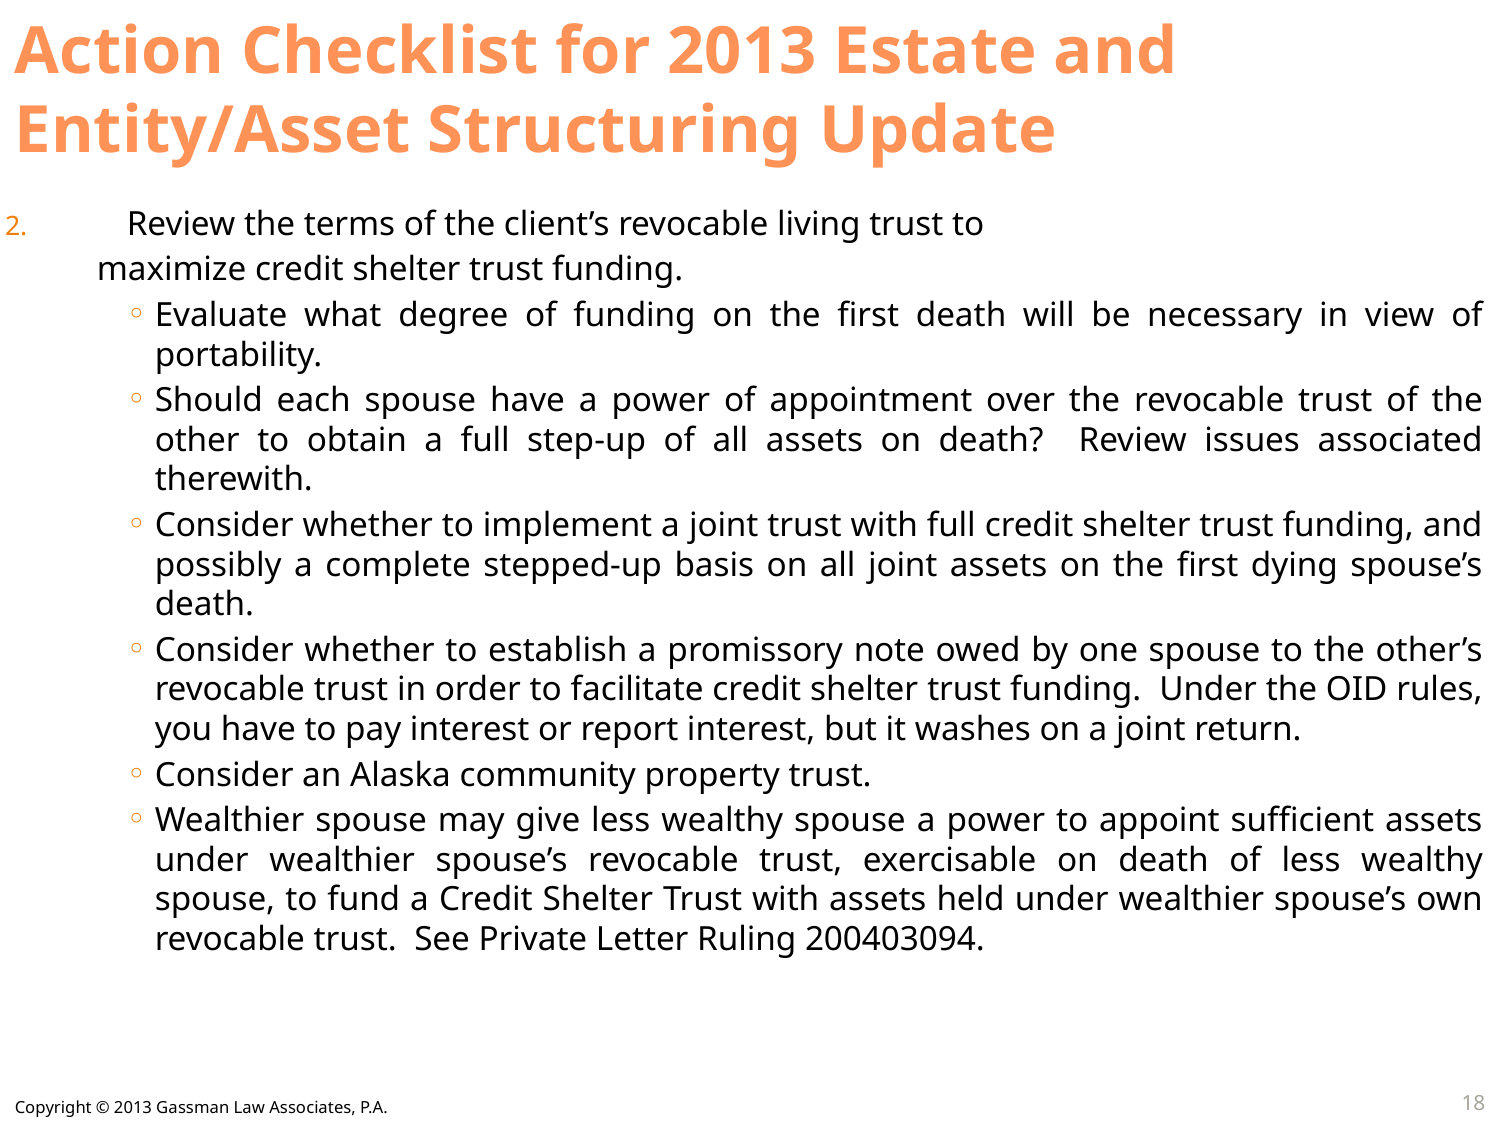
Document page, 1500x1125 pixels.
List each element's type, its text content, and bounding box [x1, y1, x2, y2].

text_box Copyright © 2013 Gassman Law Associates, P.A. [0, 1089, 988, 1125]
slide_number 18 [1425, 1065, 1500, 1125]
title Action Checklist for 2013 Estate and Entity/Asset Structuring Update [0, 0, 1500, 173]
list Review the terms of the client’s revocable living trust to maximize credit shelter trust funding. Evaluate what degree of funding on the first death will be necessary in view of portability. Should each spouse have a power of appointment over the revocable trust of the other to obtain a full step-up of all assets on death? Review issues associated therewith. Consider whether to implement a joint trust with full credit shelter trust funding, and possibly a complete stepped-up basis on all joint assets on the first dying spouse’s death. Consider whether to establish a promissory note owed by one spouse to the other’s revocable trust in order to facilitate credit shelter trust funding. Under the OID rules, you have to pay interest or report interest, but it washes on a joint return. Consider an Alaska community property trust. Wealthier spouse may give less wealthy spouse a power to appoint sufficient assets under wealthier spouse’s revocable trust, exercisable on death of less wealthy spouse, to fund a Credit Shelter Trust with assets held under wealthier spouse’s own revocable trust. See Private Letter Ruling 200403094. [0, 187, 1500, 1013]
